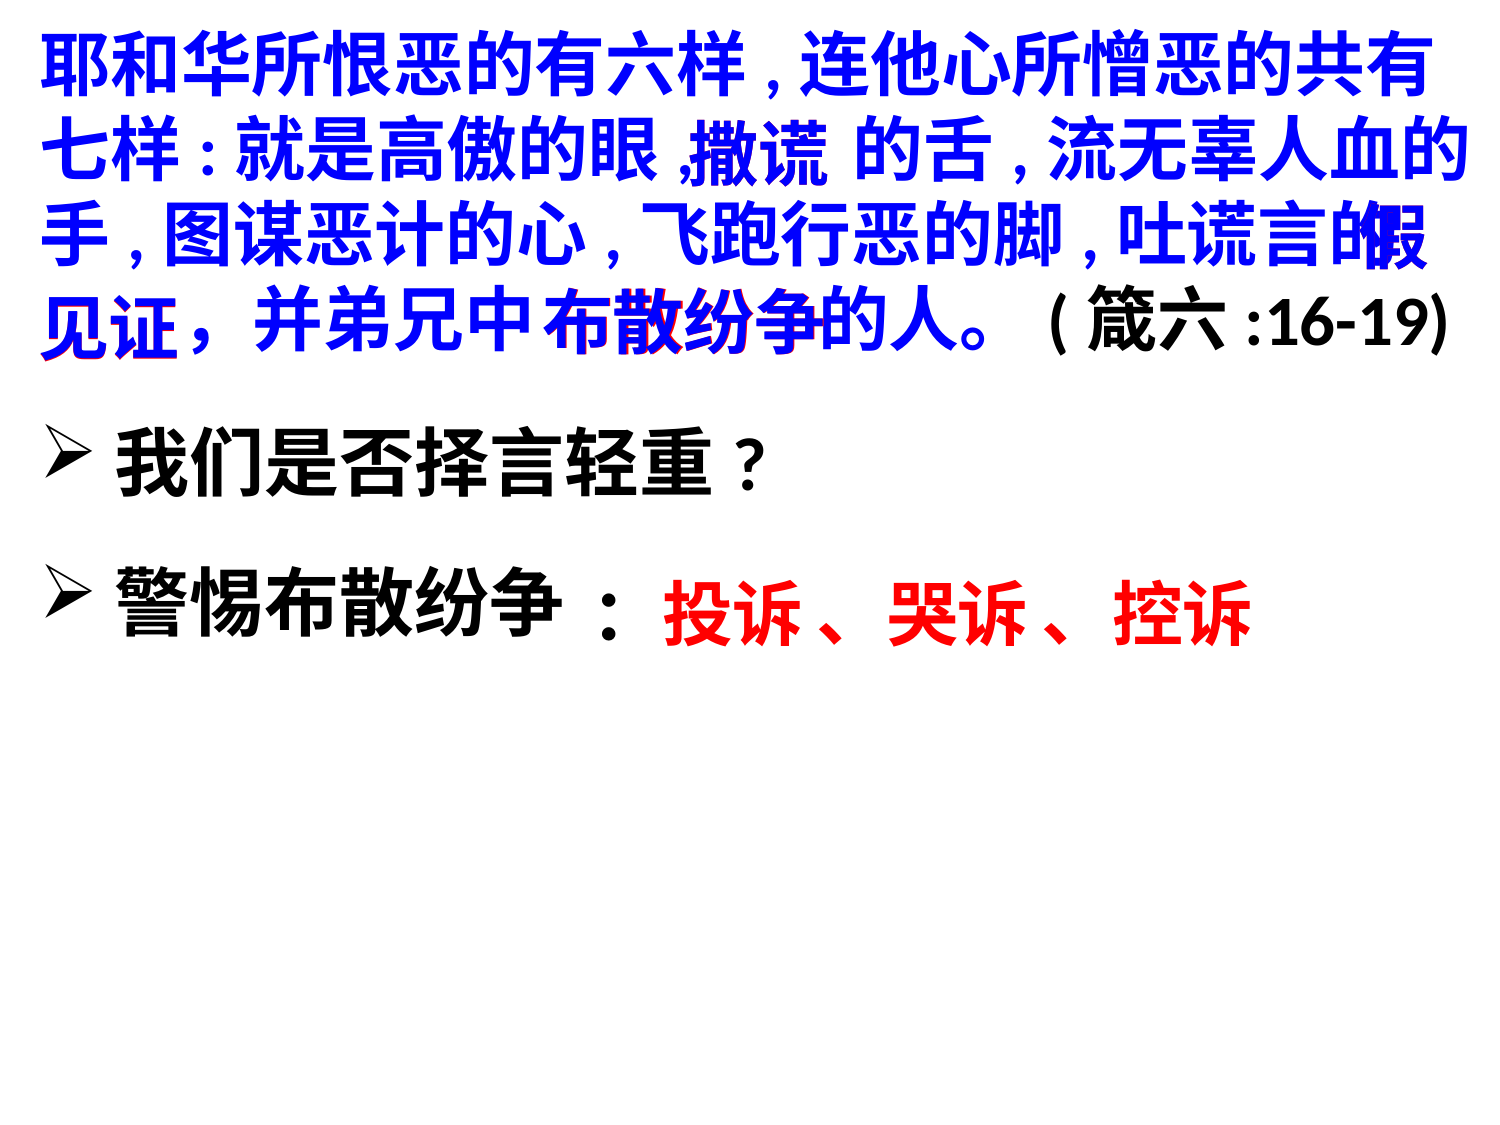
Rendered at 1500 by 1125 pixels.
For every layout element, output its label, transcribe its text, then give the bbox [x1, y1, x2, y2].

text_box 撒谎 [673, 102, 861, 202]
text_box 假 [1344, 185, 1445, 285]
text_box ：投诉 [576, 562, 801, 663]
text_box 、哭诉 [801, 562, 1026, 663]
list 耶和华所恨恶的有六样,连他心所憎恶的共有七样:就是高傲的眼,撒谎的舌,流无辜人血的手,图谋恶计的心,飞跑行恶的脚,吐谎言的假见证，并弟兄中布散纷争的人。(箴六:16-19) 我们是否择言轻重? 警惕布散纷争 [24, 12, 1488, 1063]
text_box 布散纷争 [527, 270, 840, 371]
text_box 见证 [23, 276, 195, 377]
text_box 、控诉 [1026, 562, 1269, 663]
